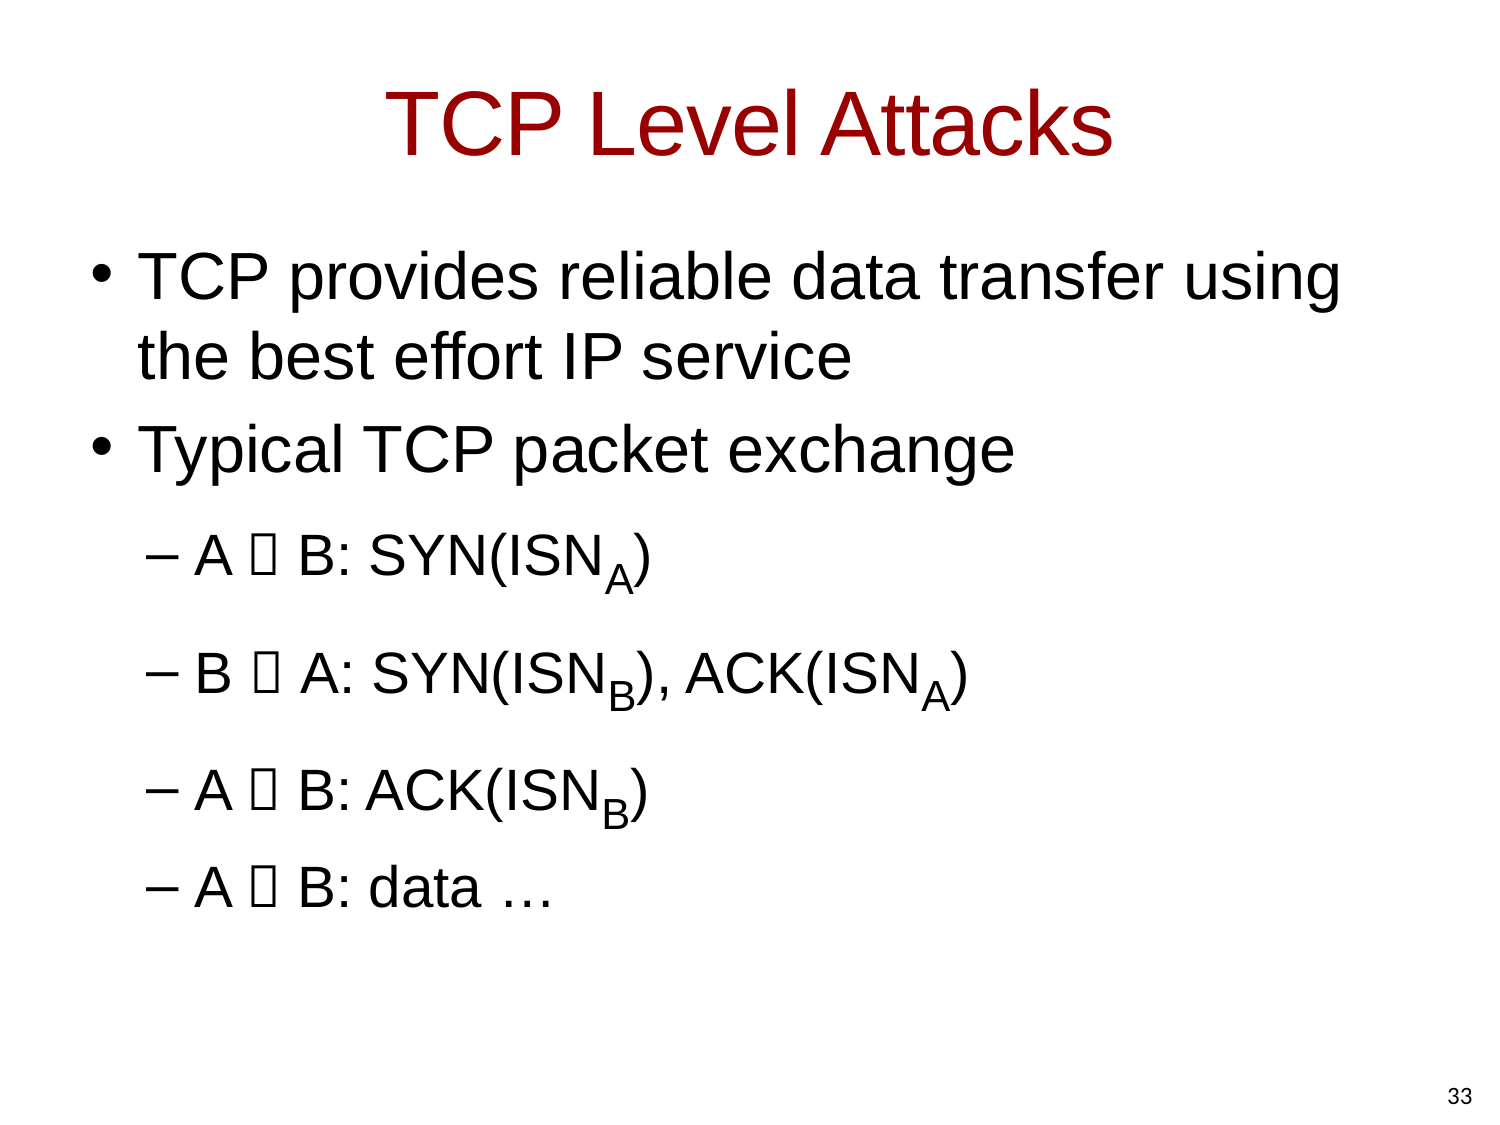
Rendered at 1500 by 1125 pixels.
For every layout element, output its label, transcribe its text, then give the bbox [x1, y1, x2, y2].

slide_number 33 [1137, 1065, 1488, 1125]
title TCP Level Attacks [75, 24, 1425, 213]
list TCP provides reliable data transfer using the best effort IP service Typical TCP packet exchange A  B: SYN(ISNA) B  A: SYN(ISNB), ACK(ISNA) A  B: ACK(ISNB) A  B: data … [75, 224, 1425, 1005]
